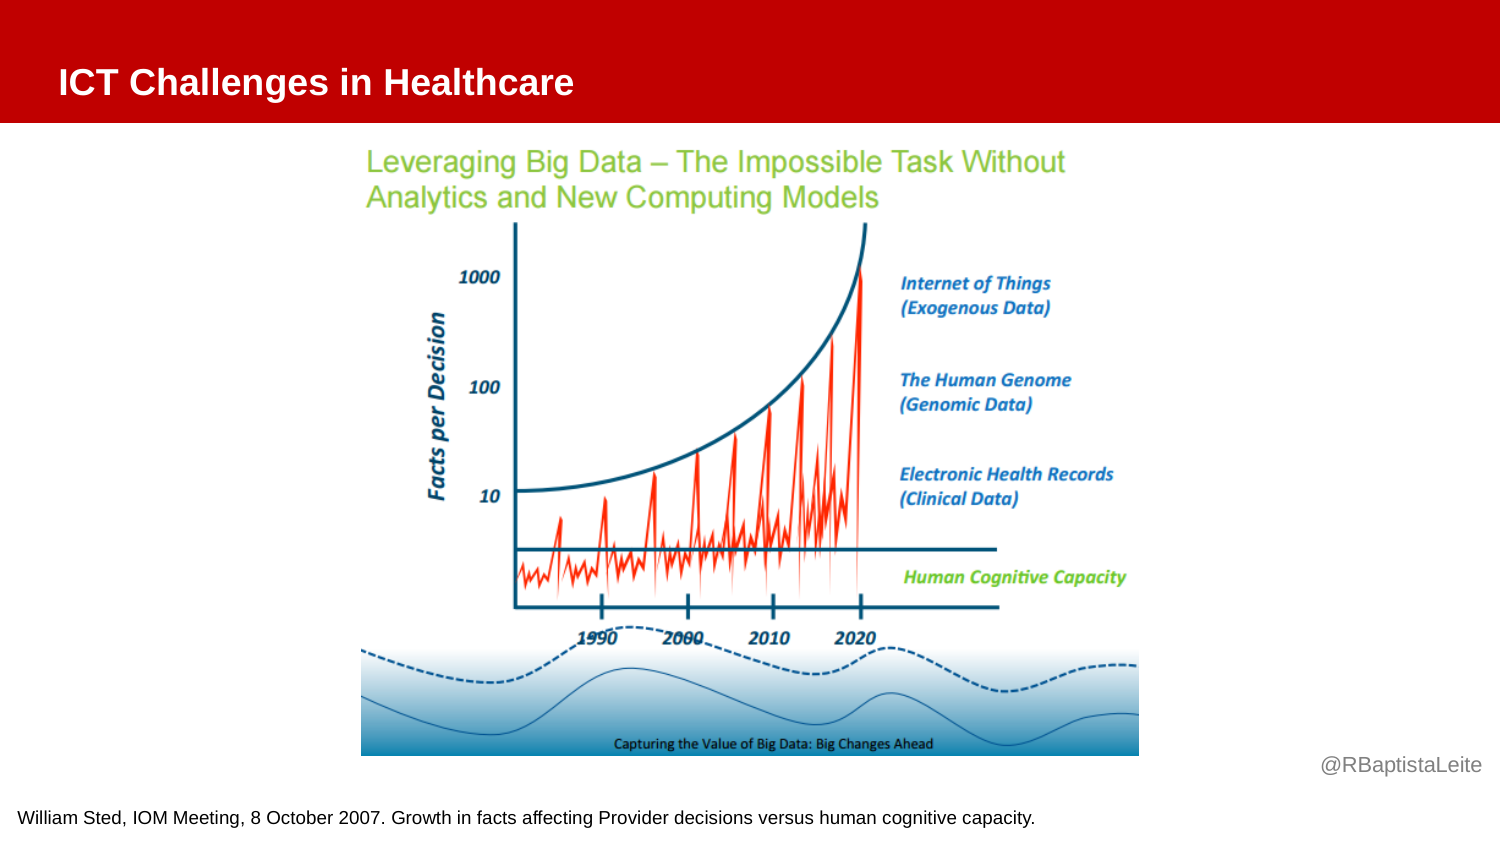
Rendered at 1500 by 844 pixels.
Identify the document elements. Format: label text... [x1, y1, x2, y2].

text_box [0, 0, 1500, 125]
picture [361, 144, 1139, 753]
text_box @RBaptistaLeite [1305, 742, 1498, 784]
text_box ICT Challenges in Healthcare [43, 50, 1151, 111]
text_box William Sted, IOM Meeting, 8 October 2007. Growth in facts affecting Provider decisions versus human cognitive capacity. [2, 798, 1050, 836]
